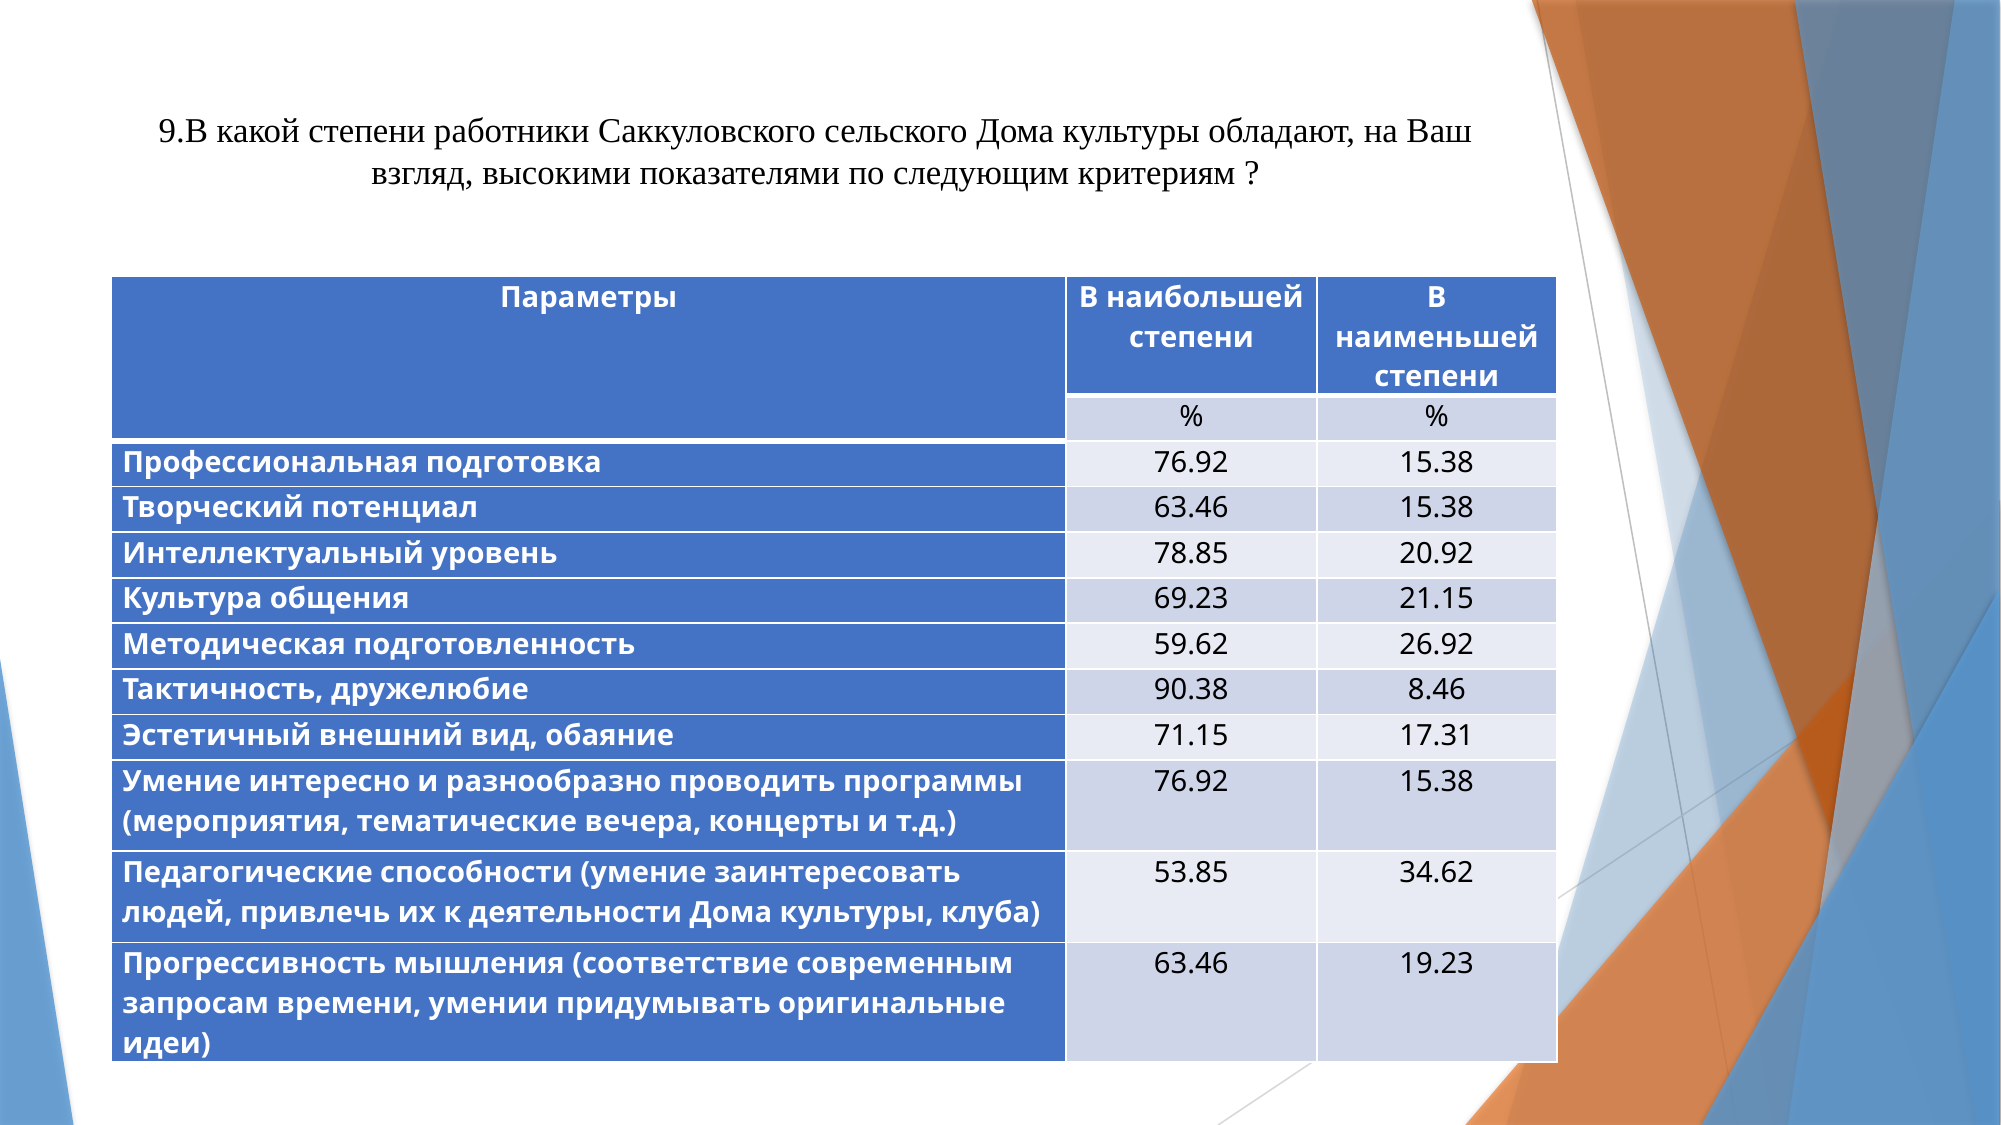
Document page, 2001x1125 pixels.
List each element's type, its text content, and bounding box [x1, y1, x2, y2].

table_cell 17.31 [1318, 715, 1556, 759]
table_cell 90.38 [1067, 670, 1316, 714]
table_cell 8.46 [1318, 670, 1556, 714]
table_cell 69.23 [1067, 579, 1316, 622]
table_header В наибольшей степени [1067, 277, 1316, 393]
table_cell Эстетичный внешний вид, обаяние [112, 715, 1065, 759]
title 9.В какой степени работники Саккуловского сельского Дома культуры обладают, на Ваш взгляд, высокими показателями по следующим критериям ? [111, 99, 1522, 241]
table_cell 15.38 [1318, 442, 1556, 486]
table_cell Культура общения [112, 579, 1065, 622]
table_cell 63.46 [1067, 487, 1316, 531]
table_cell 26.92 [1318, 624, 1556, 668]
table_cell 20.92 [1318, 533, 1556, 577]
table_cell 76.92 [1067, 761, 1316, 850]
table_cell % [1067, 398, 1316, 440]
table_cell Умение интересно и разнообразно проводить программы (мероприятия, тематические вечера, концерты и т.д.) [112, 761, 1065, 850]
table_cell 71.15 [1067, 715, 1316, 759]
table_cell Педагогические способности (умение заинтересовать людей, привлечь их к деятельности Дома культуры, клуба) [112, 852, 1065, 942]
table_cell Творческий потенциал [112, 487, 1065, 531]
table_cell Методическая подготовленность [112, 624, 1065, 668]
table_cell 59.62 [1067, 624, 1316, 668]
table_cell Профессиональная подготовка [112, 444, 1065, 486]
table_cell 34.62 [1318, 852, 1556, 942]
table_cell 78.85 [1067, 533, 1316, 577]
table_cell Тактичность, дружелюбие [112, 670, 1065, 714]
table_header Параметры [112, 277, 1065, 438]
table_cell 63.46 [1067, 943, 1316, 1061]
table_cell 19.23 [1318, 943, 1556, 1061]
table_header В наименьшей степени [1318, 277, 1556, 393]
table_cell Прогрессивность мышления (соответствие современным запросам времени, умении придумывать оригинальные идеи) [112, 943, 1065, 1061]
table_cell 15.38 [1318, 487, 1556, 531]
table_cell % [1318, 398, 1556, 440]
table_cell 53.85 [1067, 852, 1316, 942]
table_cell Интеллектуальный уровень [112, 533, 1065, 577]
table_cell 15.38 [1318, 761, 1556, 850]
table_cell 76.92 [1067, 442, 1316, 486]
table_cell 21.15 [1318, 579, 1556, 622]
